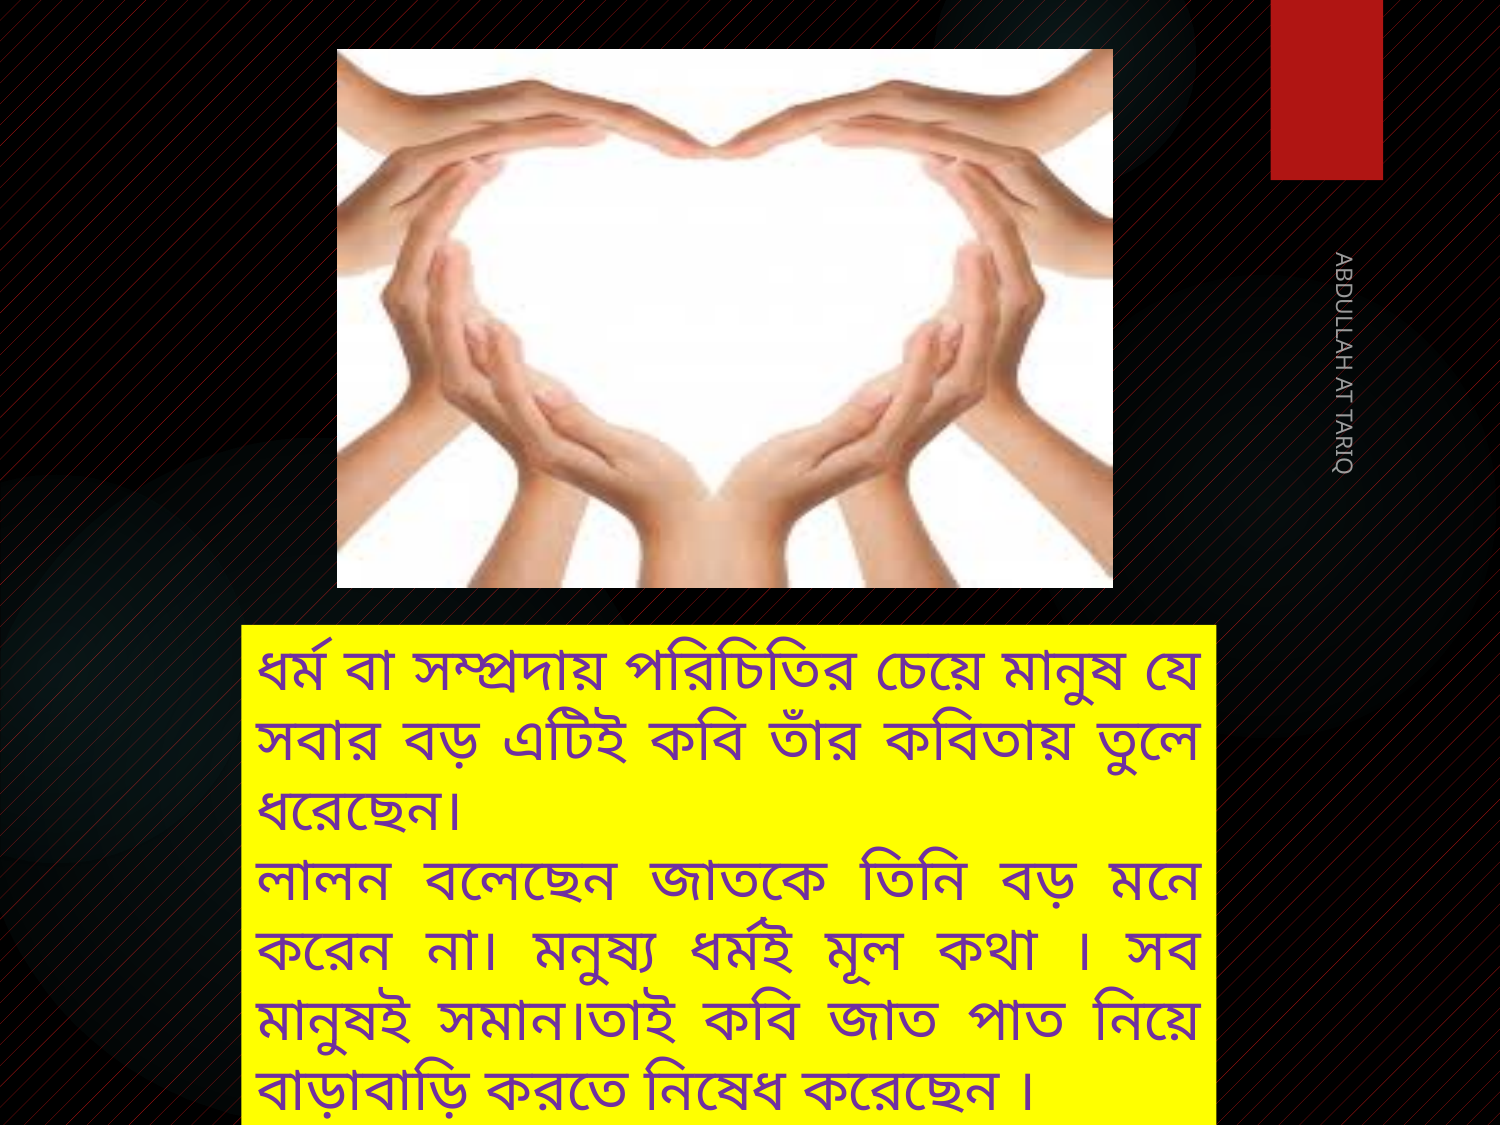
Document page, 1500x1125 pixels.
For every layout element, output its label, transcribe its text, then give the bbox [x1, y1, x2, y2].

text_box ধর্ম বা সম্প্রদায় পরিচিতির চেয়ে মানুষ যে সবার বড় এটিই কবি তাঁর কবিতায় তুলে ধরেছেন। লালন বলেছেন জাতকে তিনি বড় মনে করেন না। মনুষ্য ধর্মই মূল কথা । সব মানুষই সমান।তাই কবি জাত পাত নিয়ে বাড়াবাড়ি করতে নিষেধ করেছেন । [241, 624, 1217, 1125]
footer ABDULLAH AT TARIQ [1320, 237, 1358, 871]
picture [337, 49, 1113, 588]
